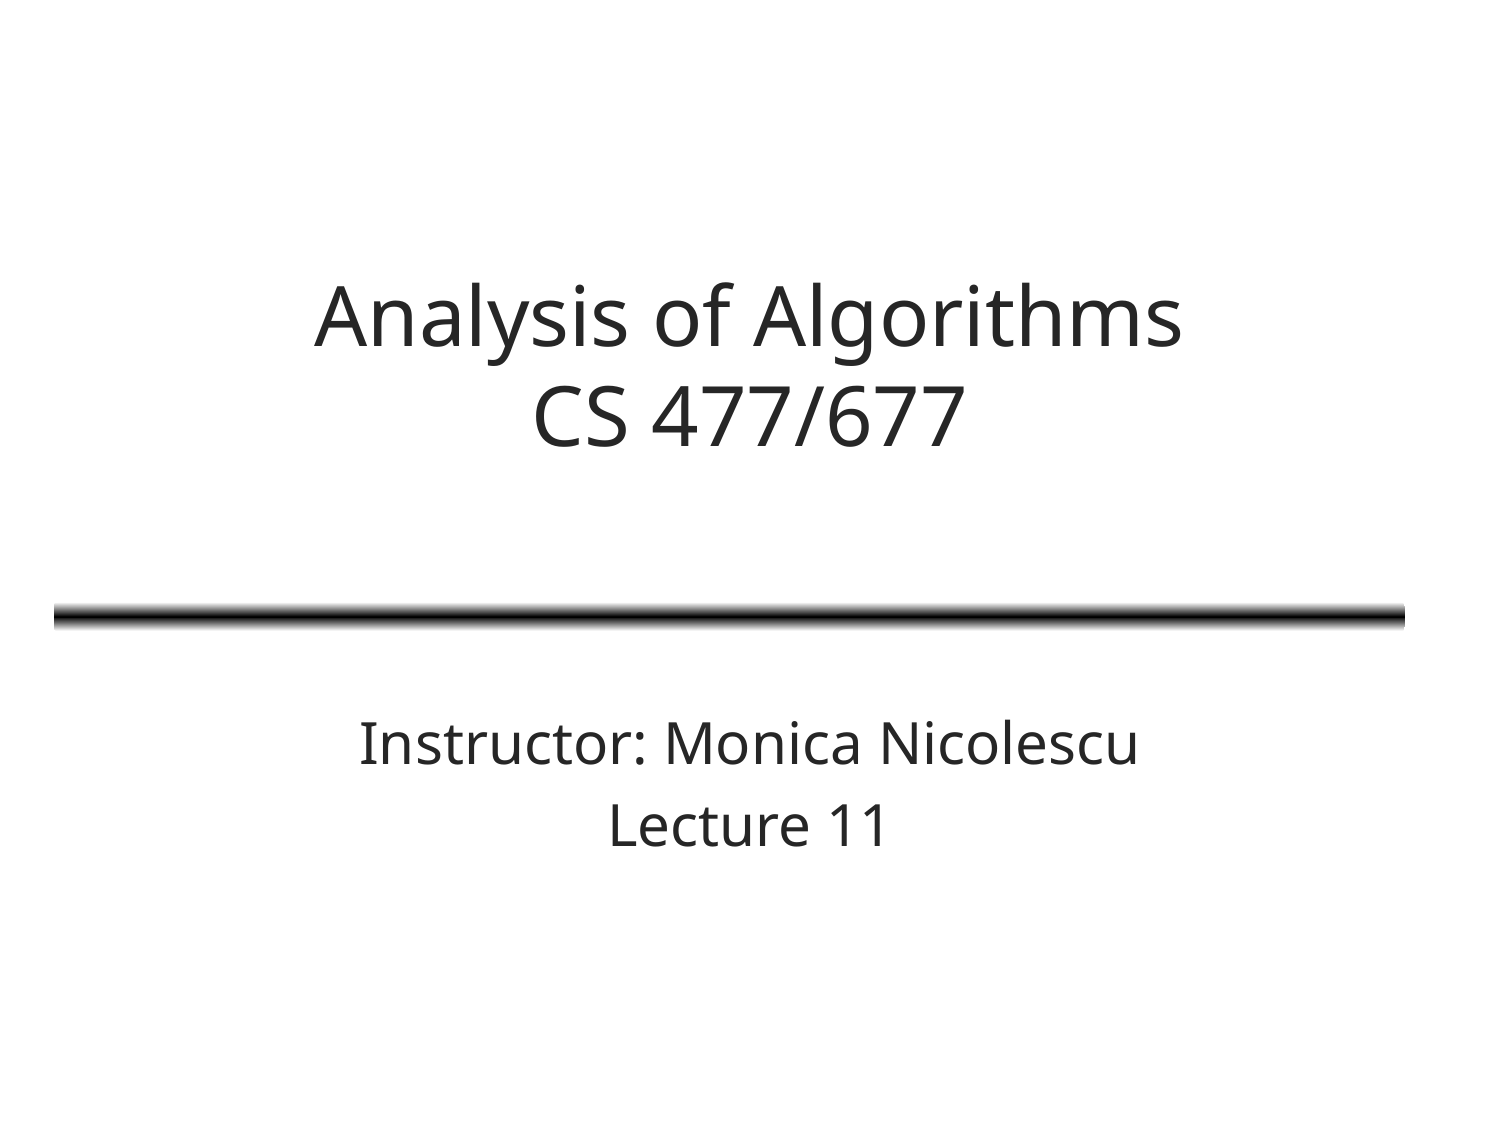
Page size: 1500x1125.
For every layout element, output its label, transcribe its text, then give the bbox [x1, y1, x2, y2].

subtitle Instructor: Monica Nicolescu Lecture 11 [224, 698, 1276, 987]
title Analysis of Algorithms CS 477/677 [112, 180, 1388, 547]
